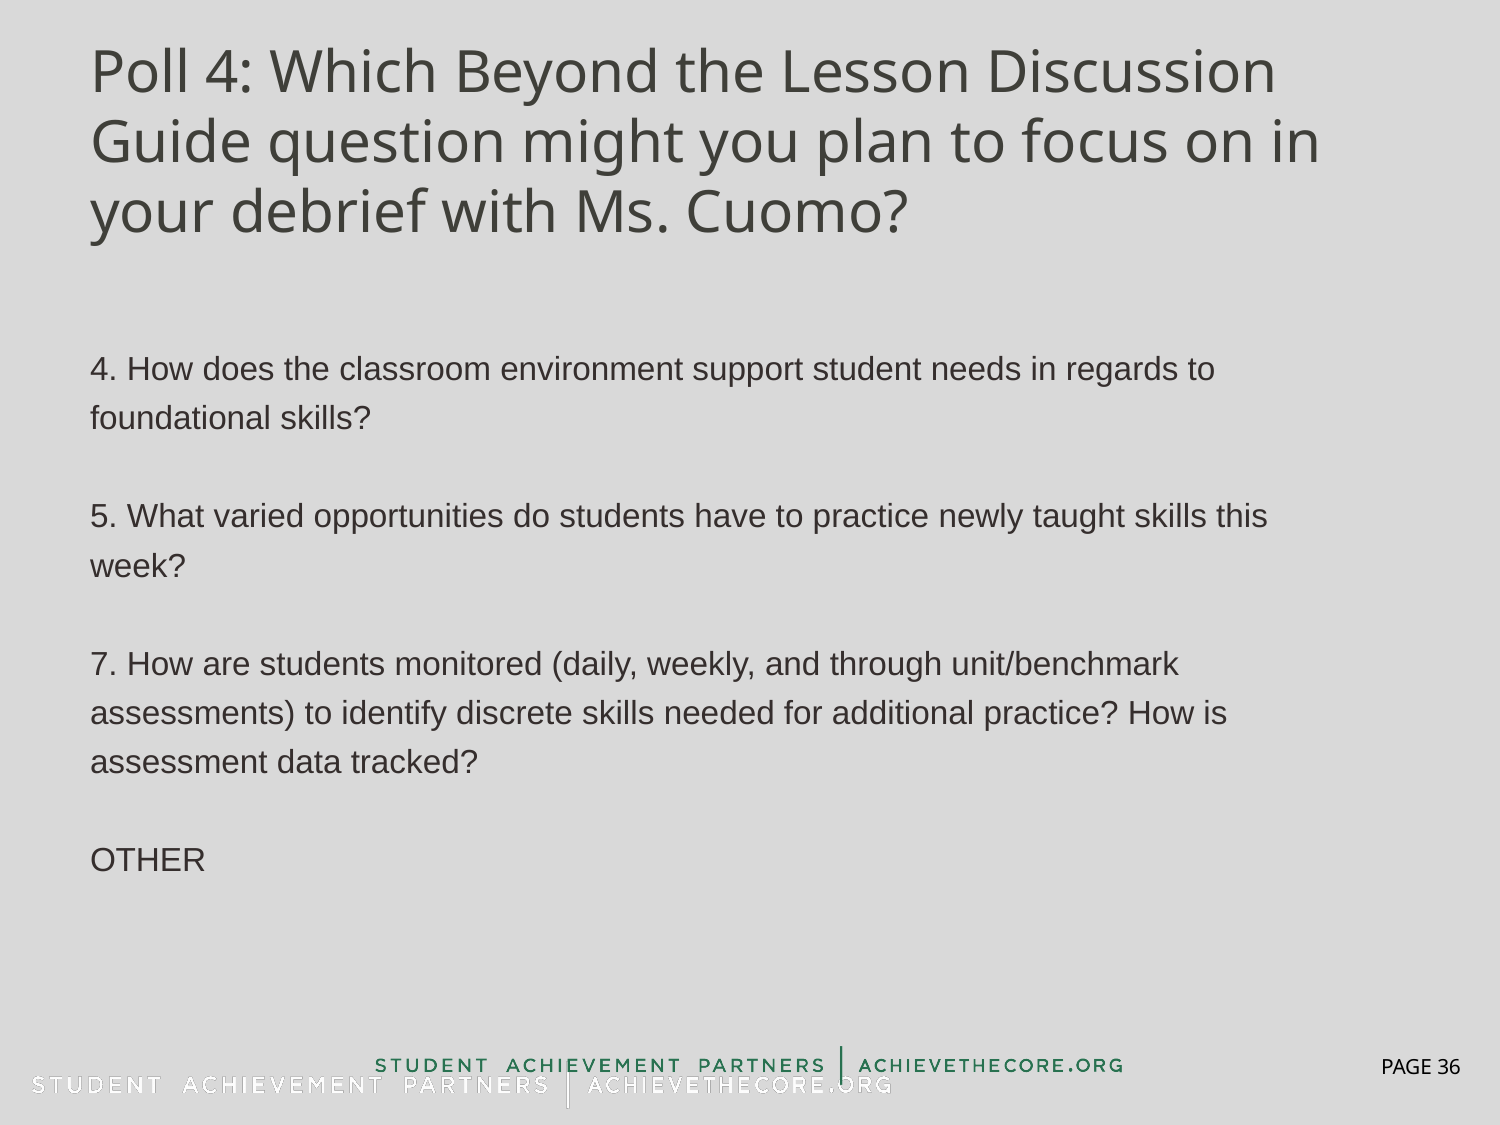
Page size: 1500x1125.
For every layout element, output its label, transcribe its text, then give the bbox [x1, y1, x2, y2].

list 4. How does the classroom environment support student needs in regards to foundational skills? 5. What varied opportunities do students have to practice newly taught skills this week? 7. How are students monitored (daily, weekly, and through unit/benchmark assessments) to identify discrete skills needed for additional practice? How is assessment data tracked? OTHER [75, 330, 1425, 1074]
picture [12, 1055, 1122, 1112]
title Poll 4: Which Beyond the Lesson Discussion Guide question might you plan to focus on in your debrief with Ms. Cuomo? [75, 45, 1425, 233]
